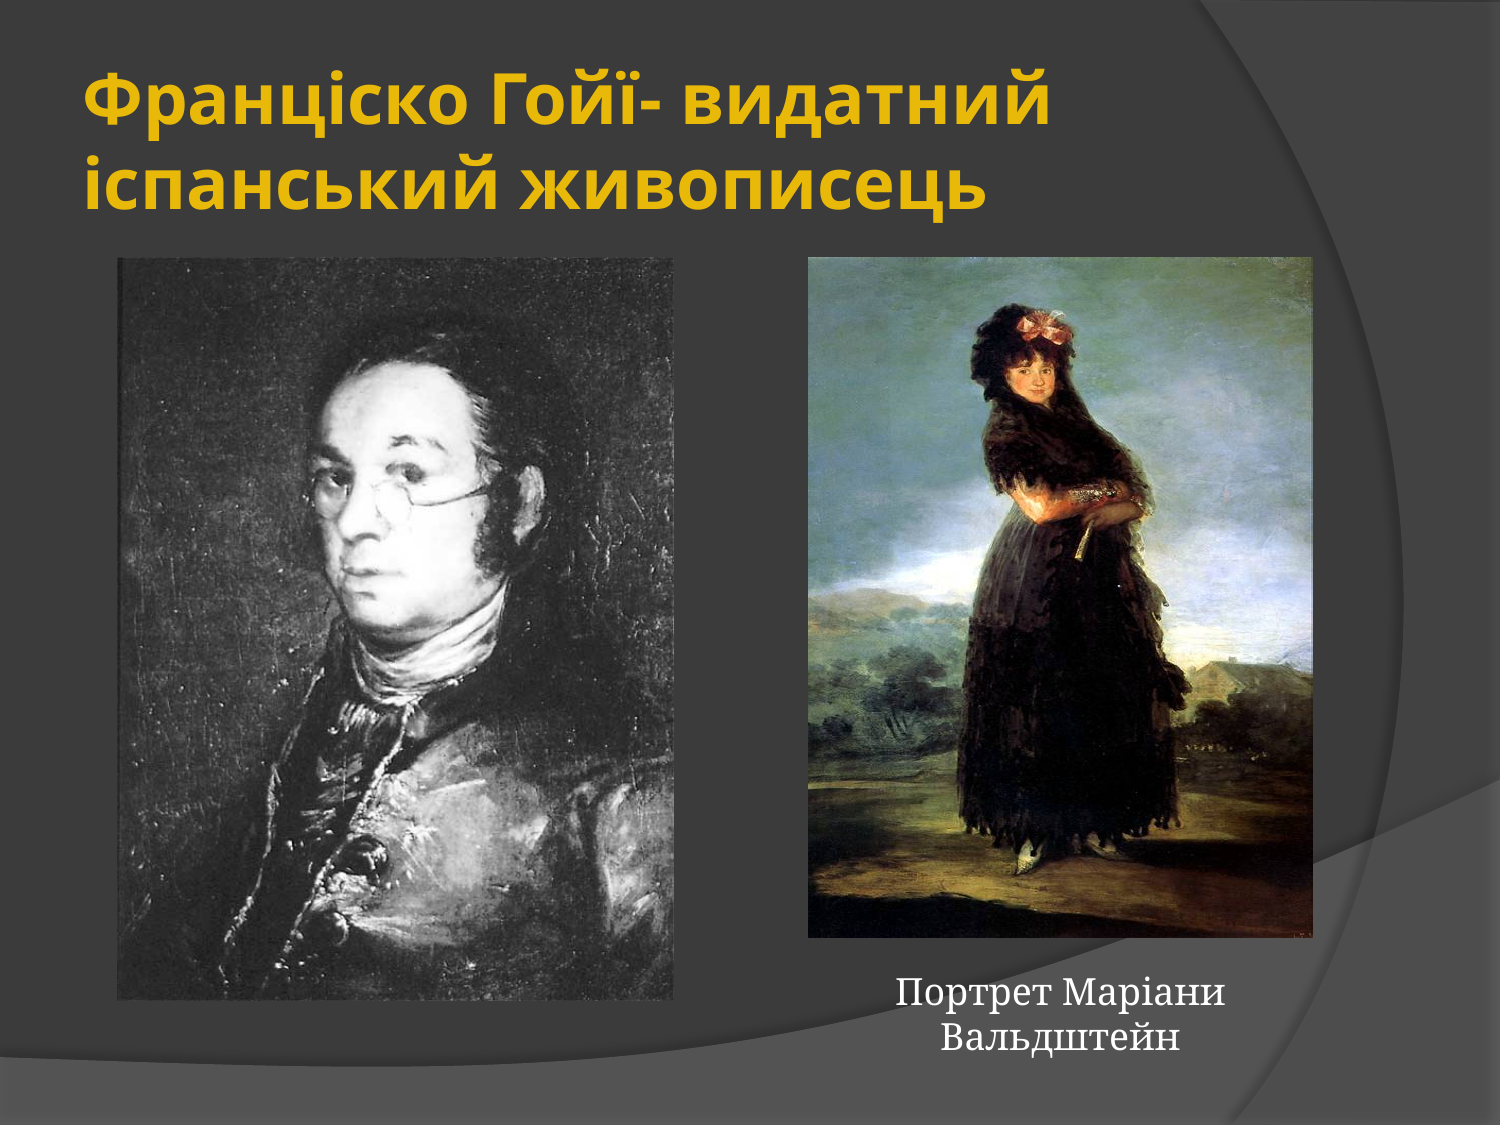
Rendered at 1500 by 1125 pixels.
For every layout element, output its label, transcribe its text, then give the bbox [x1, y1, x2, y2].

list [116, 257, 675, 1001]
picture [808, 257, 1313, 938]
text_box Портрет Маріани Вальдштейн [796, 960, 1325, 1066]
title Франціско Гойї- видатний іспанський живописець [75, 45, 1300, 233]
